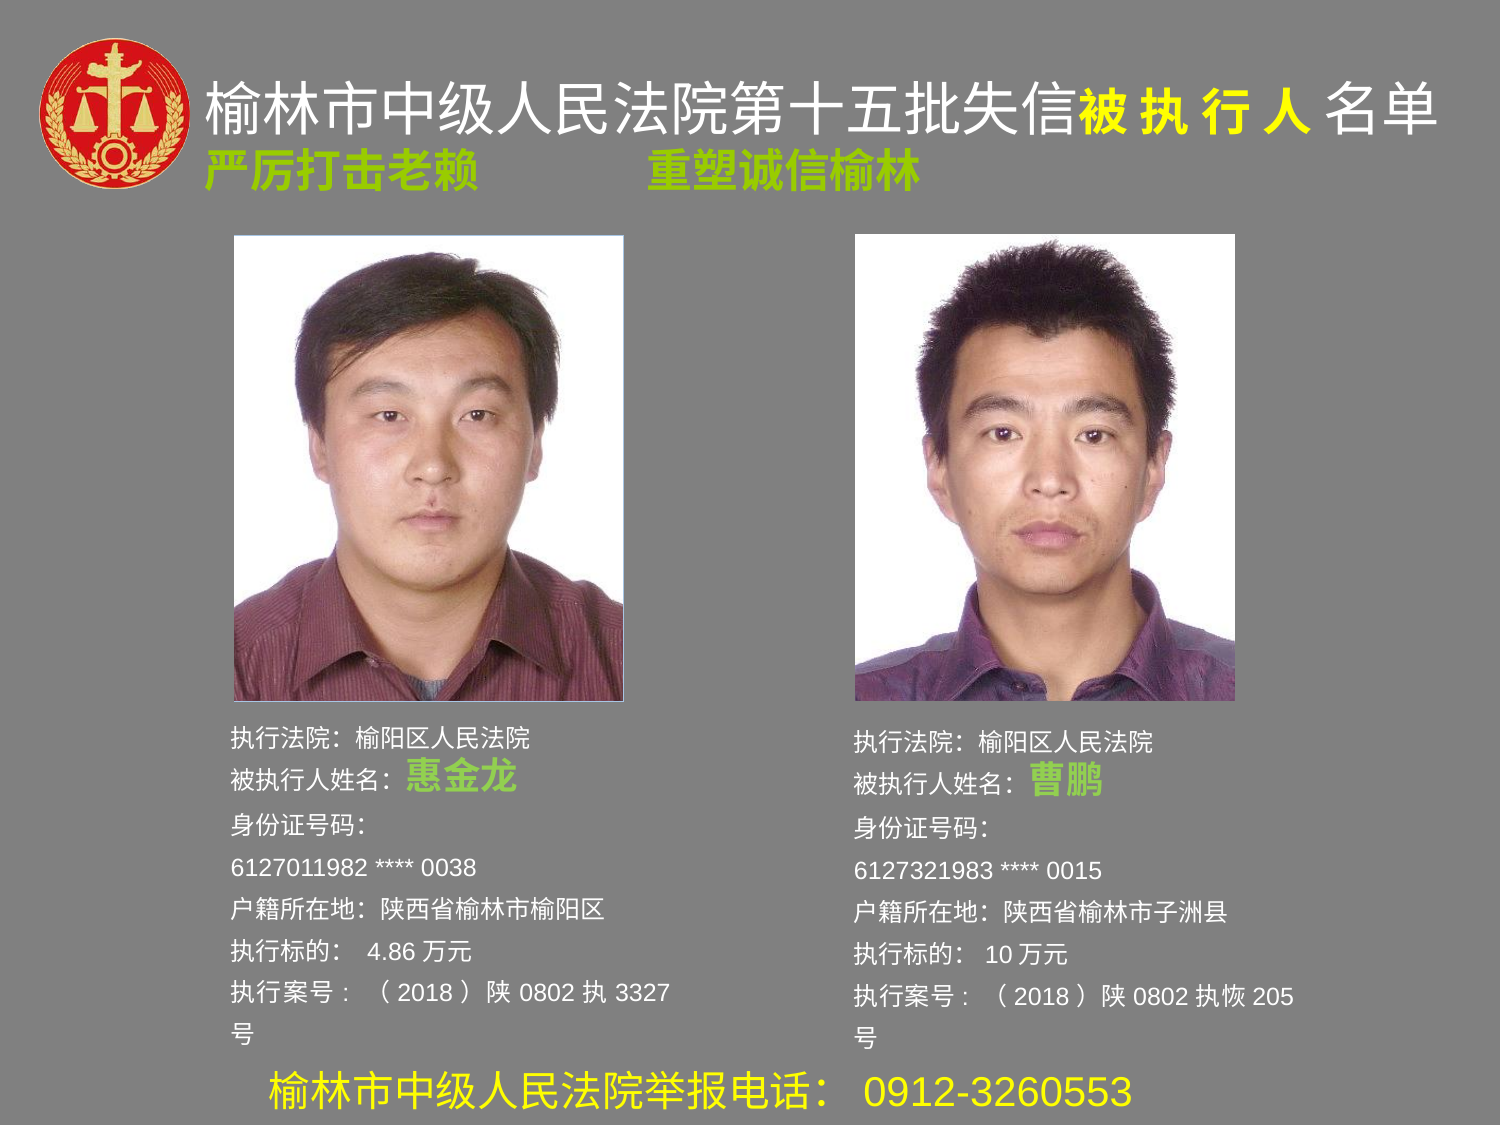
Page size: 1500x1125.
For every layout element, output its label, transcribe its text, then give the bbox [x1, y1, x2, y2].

picture [39, 38, 190, 190]
picture [234, 235, 624, 702]
text_box 榆林市中级人民法院举报电话：0912-3260553 [84, 1066, 1399, 1125]
text_box 执行法院：榆阳区人民法院 被执行人姓名：惠金龙 身份证号码： 6127011982 **** 0038 户籍所在地：陕西省榆林市榆阳区 执行标的： 4.86万元 执行案号: （2018）陕0802执3327号 [215, 714, 692, 1032]
picture [855, 234, 1235, 701]
title 榆林市中级人民法院第十五批失信被 执 行 人 名单 严厉打击老赖 重塑诚信榆林 [189, 23, 1500, 246]
text_box 执行法院：榆阳区人民法院 被执行人姓名：曹鹏 身份证号码： 6127321983 **** 0015 户籍所在地：陕西省榆林市子洲县 执行标的：10万元 执行案号: （2018）陕0802执恢205号 [838, 718, 1316, 1035]
